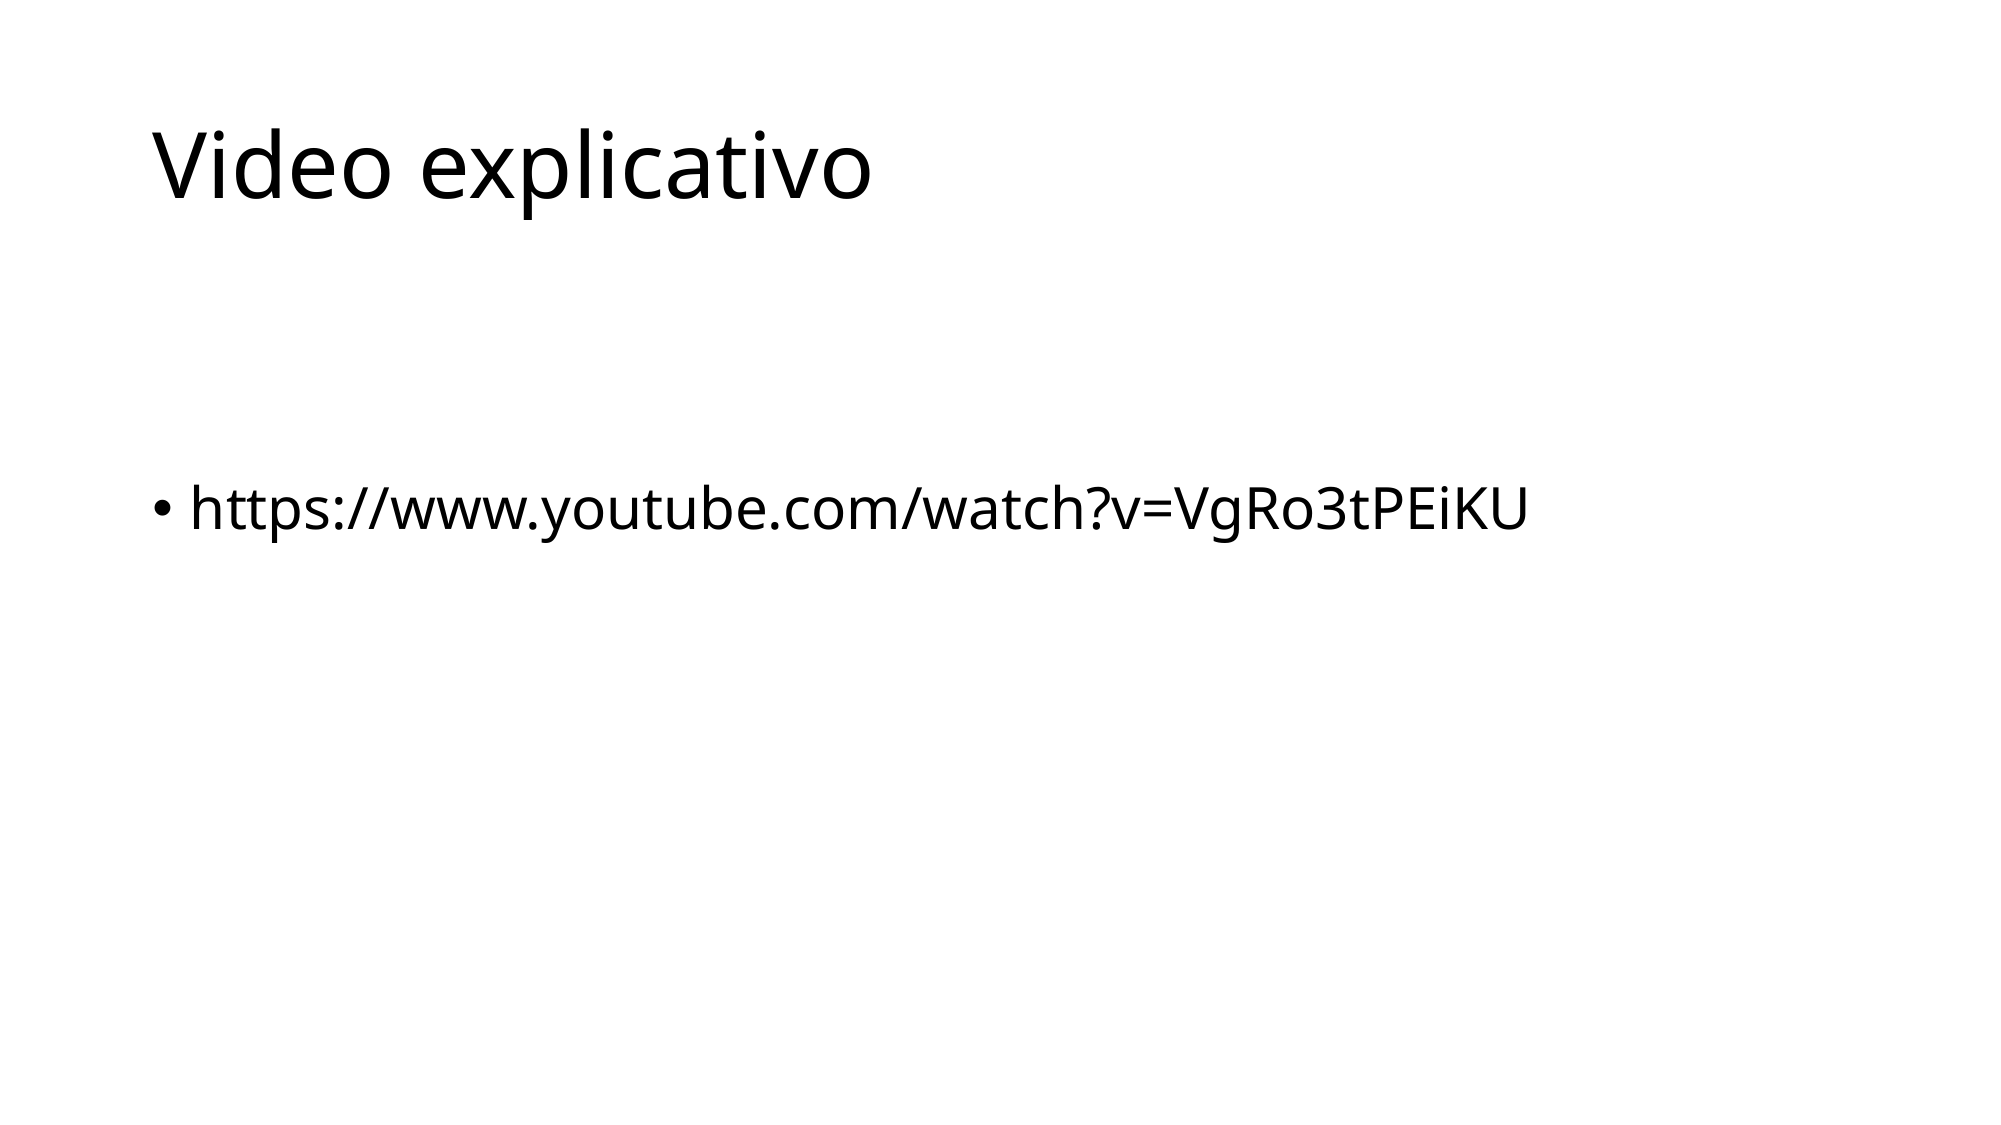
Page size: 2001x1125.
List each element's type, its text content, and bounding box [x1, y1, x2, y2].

list https://www.youtube.com/watch?v=VgRo3tPEiKU [137, 471, 1863, 1125]
title Video explicativo [137, 59, 1863, 278]
